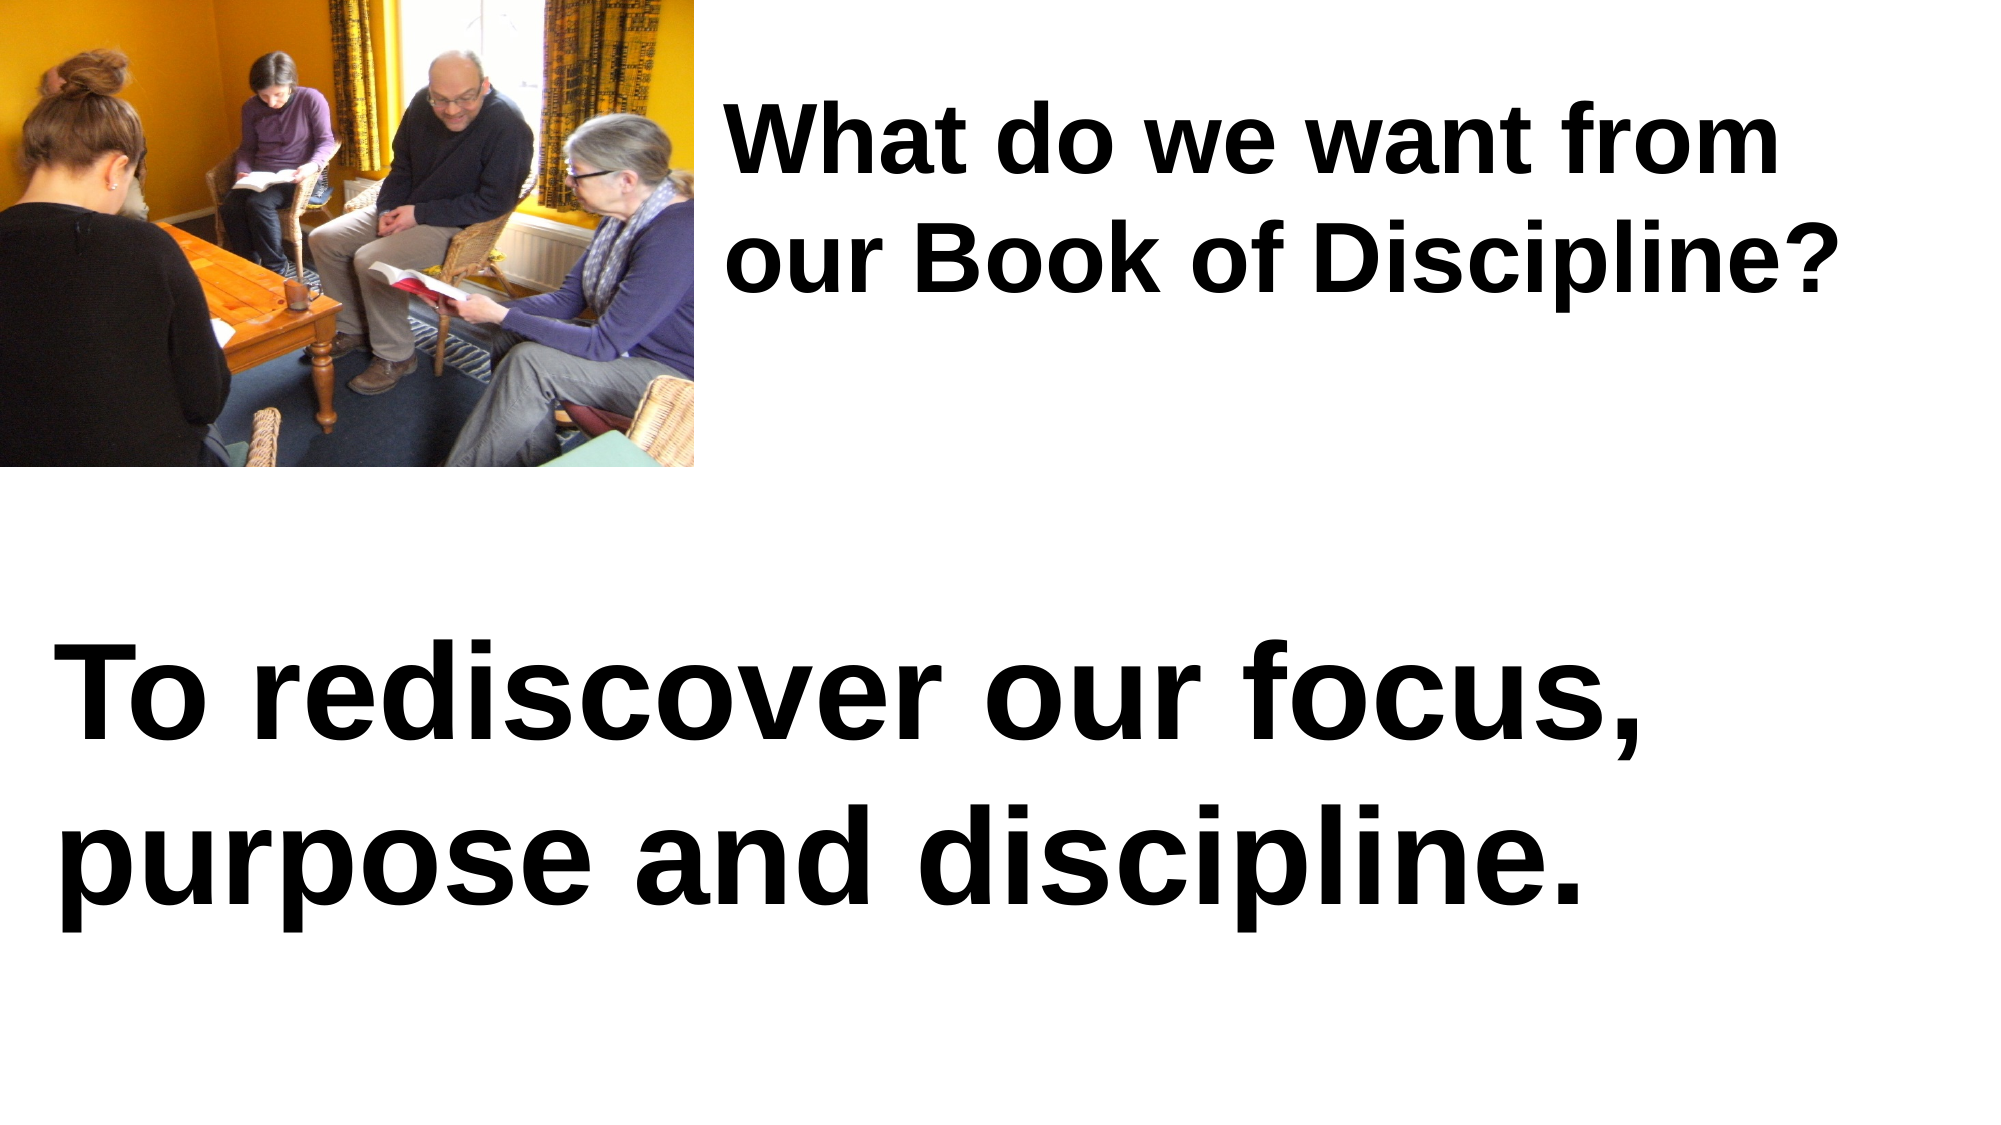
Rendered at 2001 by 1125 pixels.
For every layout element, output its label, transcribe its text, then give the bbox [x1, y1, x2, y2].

text_box What do we want from our Book of Discipline? [708, 65, 1987, 321]
picture [0, 0, 694, 467]
text_box To rediscover our focus, purpose and discipline. [38, 594, 1937, 939]
